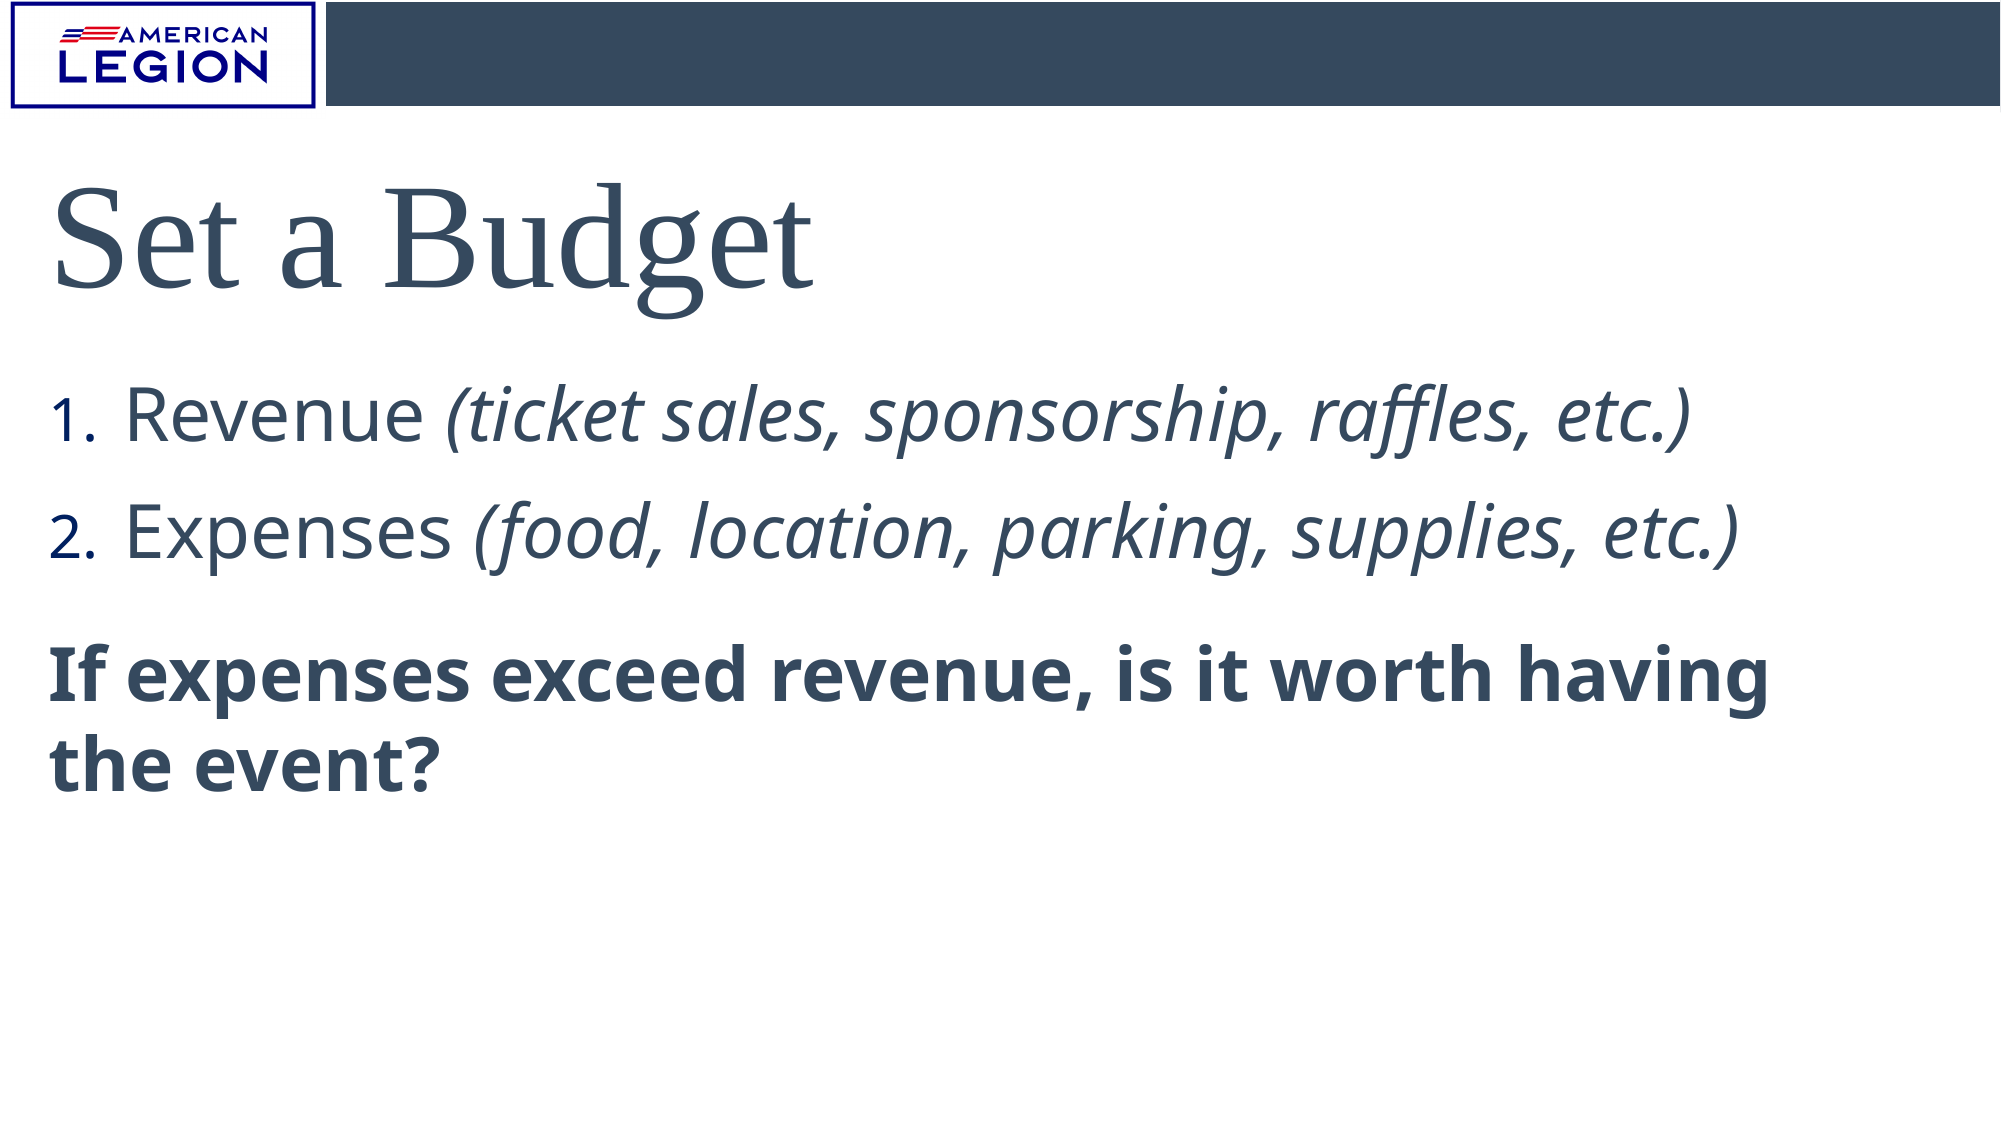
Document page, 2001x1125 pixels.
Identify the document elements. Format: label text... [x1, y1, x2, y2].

text_box Revenue (ticket sales, sponsorship, raffles, etc.) Expenses (food, location, parking, supplies, etc.) If expenses exceed revenue, is it worth having the event? [33, 358, 1855, 956]
title Set a Budget [33, 148, 1967, 308]
picture [0, 0, 326, 119]
